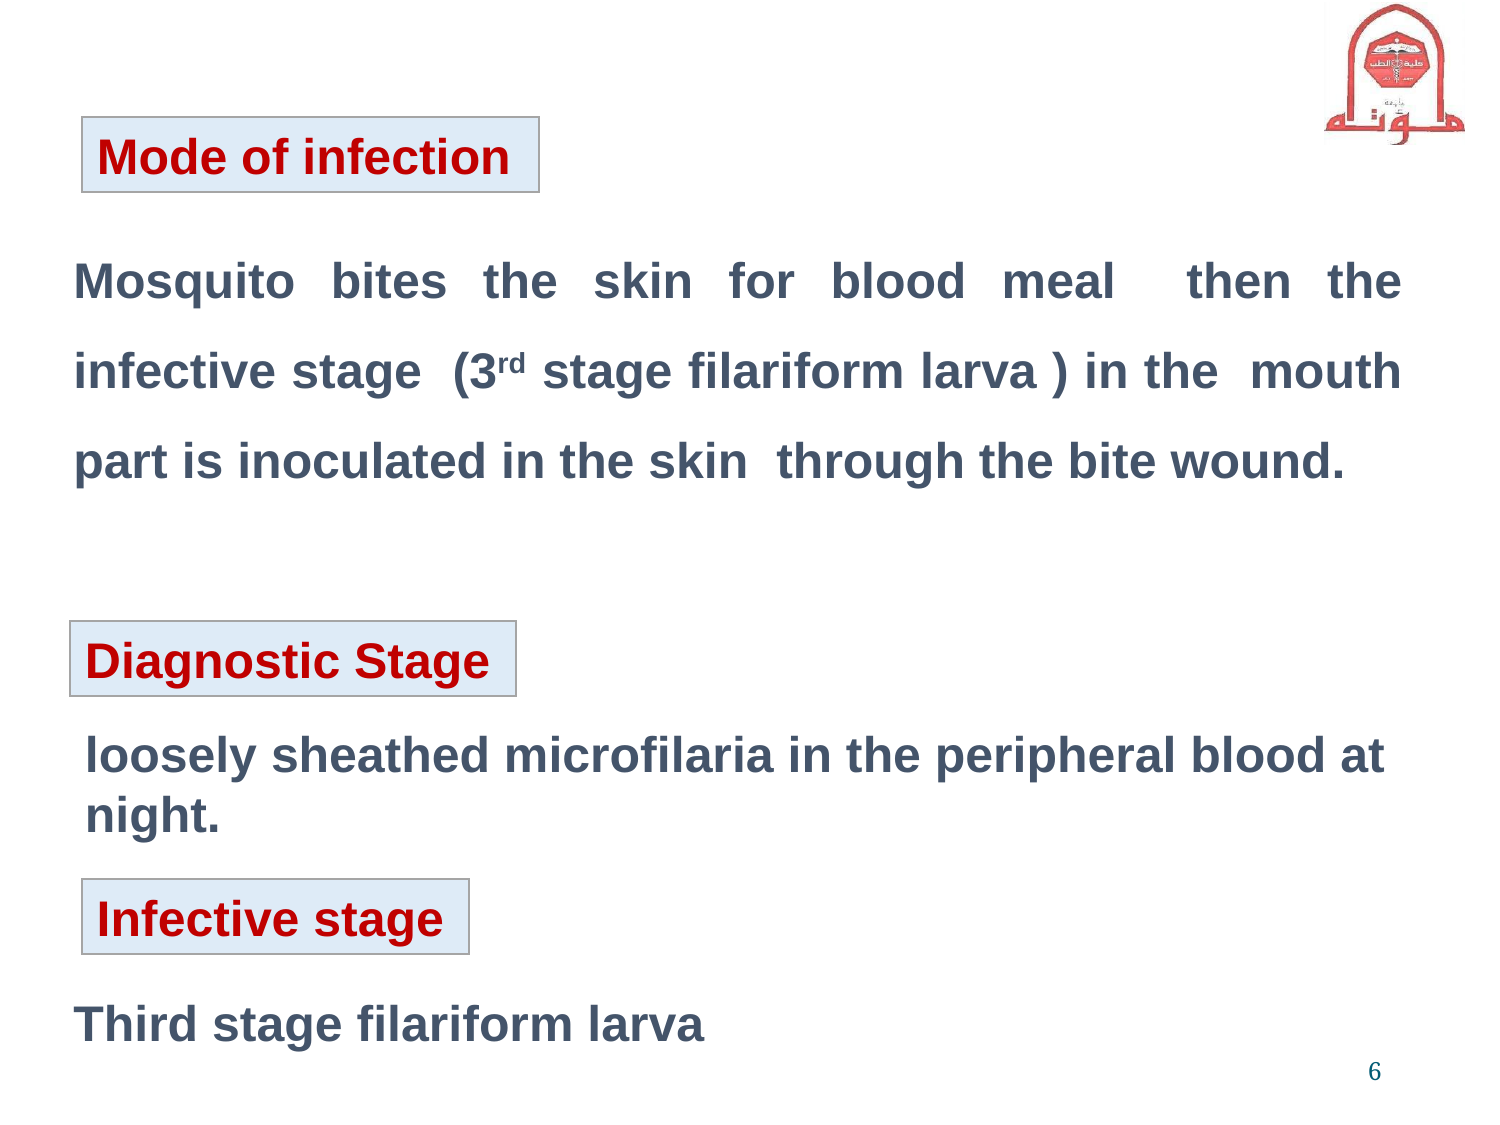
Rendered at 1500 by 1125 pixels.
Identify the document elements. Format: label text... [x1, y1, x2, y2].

text_box Mode of infection [81, 116, 540, 193]
text_box Diagnostic Stage [69, 620, 517, 697]
text_box loosely sheathed microfilaria in the peripheral blood at night. [70, 714, 1442, 850]
picture [1324, 2, 1465, 145]
text_box Third stage filariform larva [58, 984, 1418, 1060]
text_box Infective stage [81, 878, 470, 955]
text_box Mosquito bites the skin for blood meal then the infective stage (3rd stage filariform larva ) in the mouth part is inoculated in the skin through the bite wound. [58, 210, 1418, 496]
slide_number 6 [1059, 1042, 1397, 1103]
